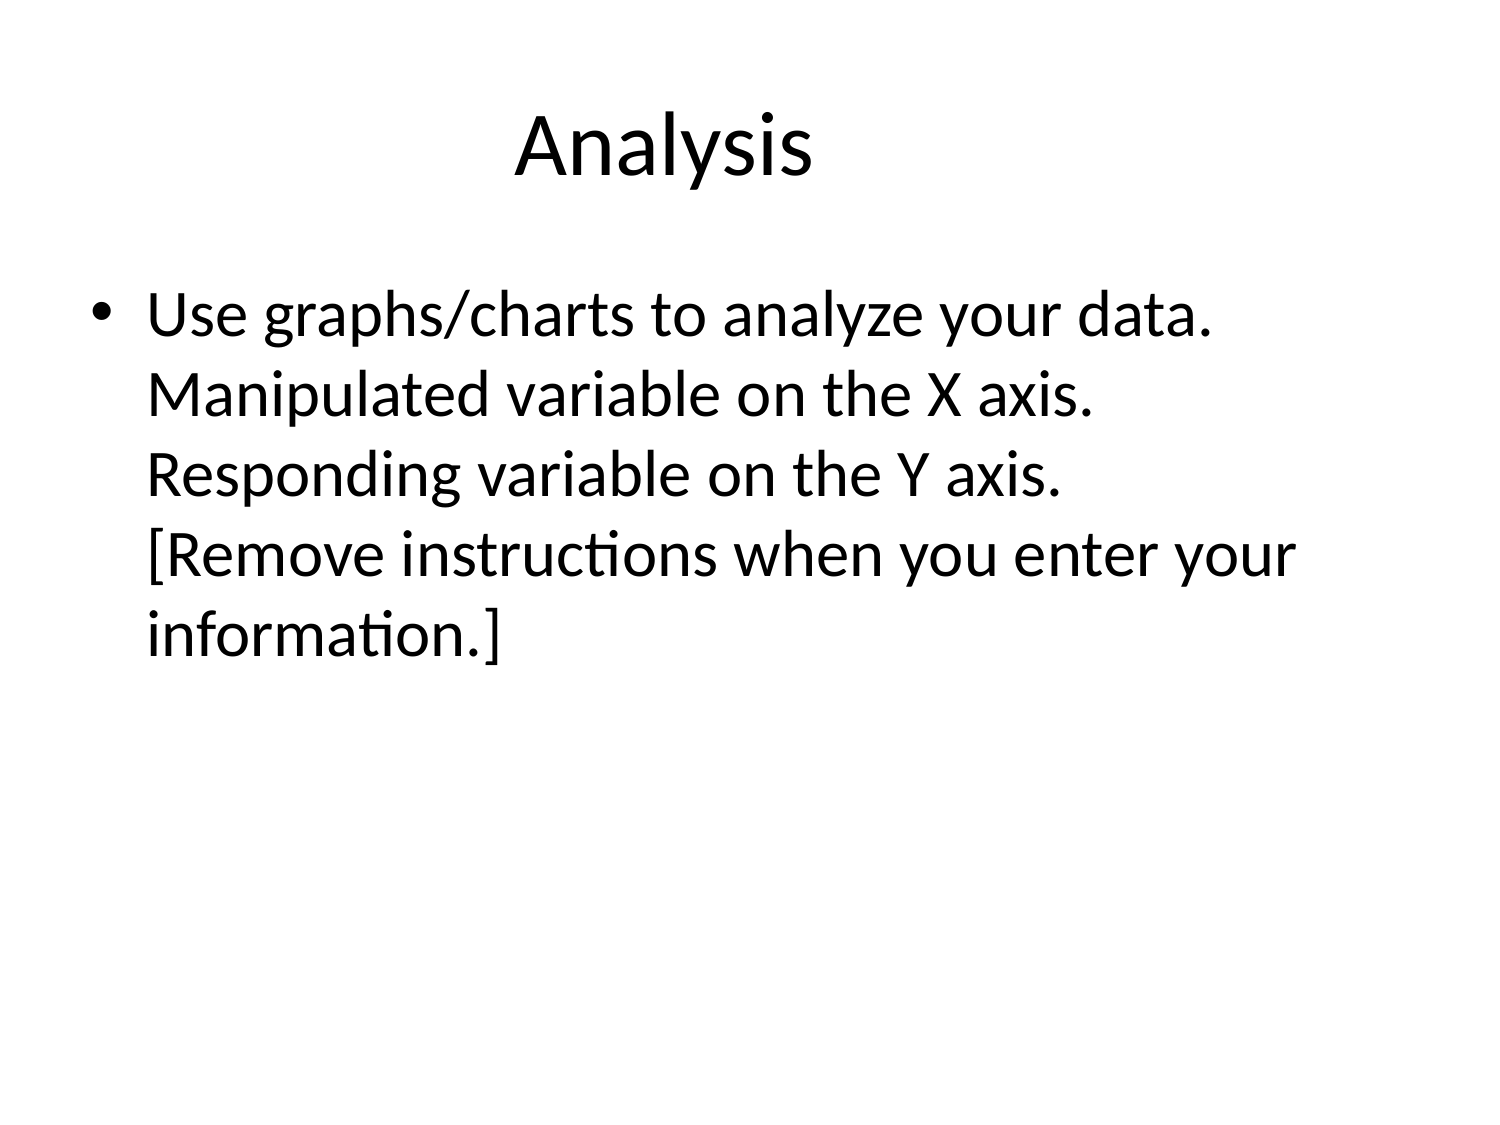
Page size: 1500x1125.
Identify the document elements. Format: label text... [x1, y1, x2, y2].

list Use graphs/charts to analyze your data. Manipulated variable on the X axis. Responding variable on the Y axis. [Remove instructions when you enter your information.] [75, 262, 1425, 1005]
title Analysis [75, 45, 1425, 233]
